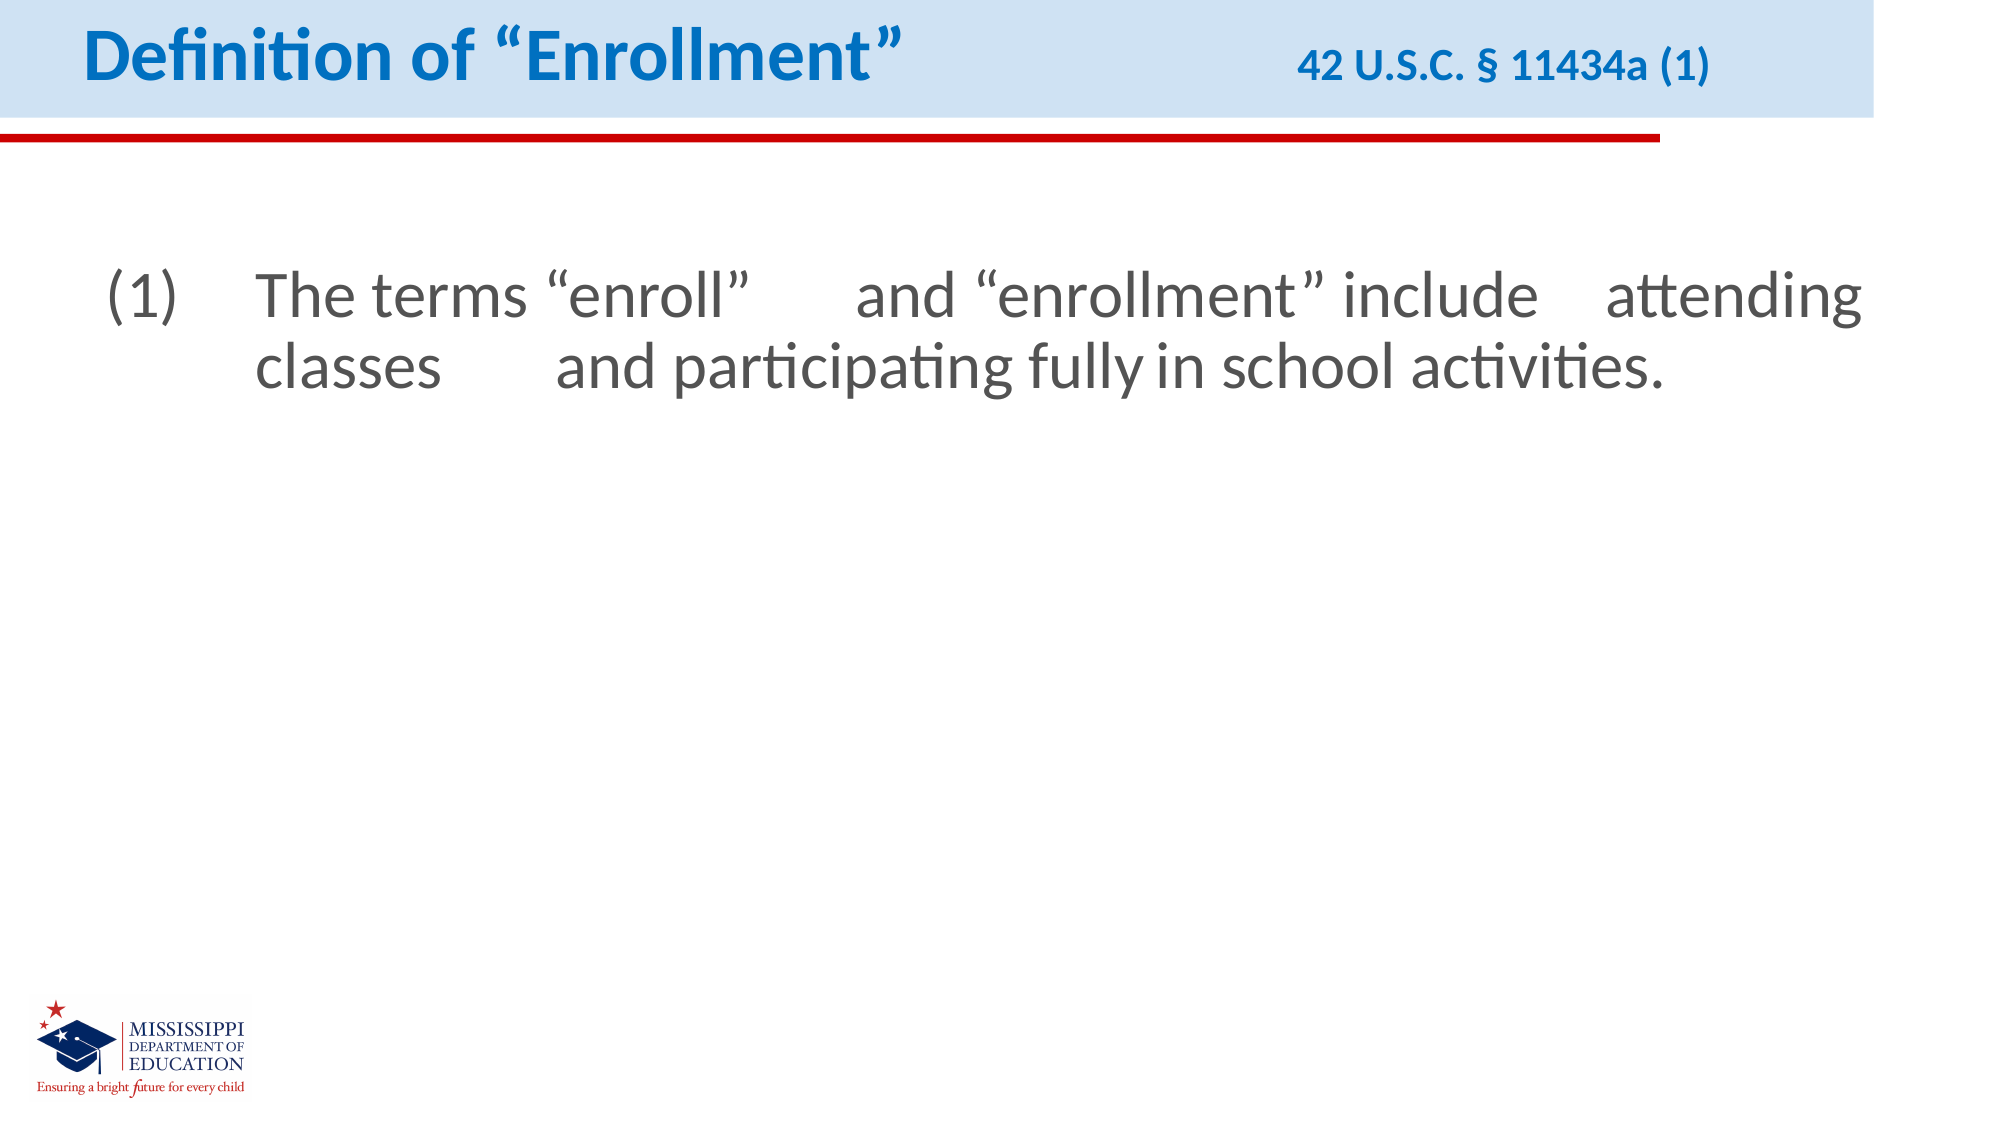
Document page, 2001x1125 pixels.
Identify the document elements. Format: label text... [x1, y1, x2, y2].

picture [29, 994, 252, 1102]
list Definition of “Enrollment” 42 U.S.C. § 11434a (1) [68, 6, 1874, 106]
list (1) The terms “enroll” and “enrollment” include attending classes and participating fully in school activities. [90, 252, 1906, 956]
